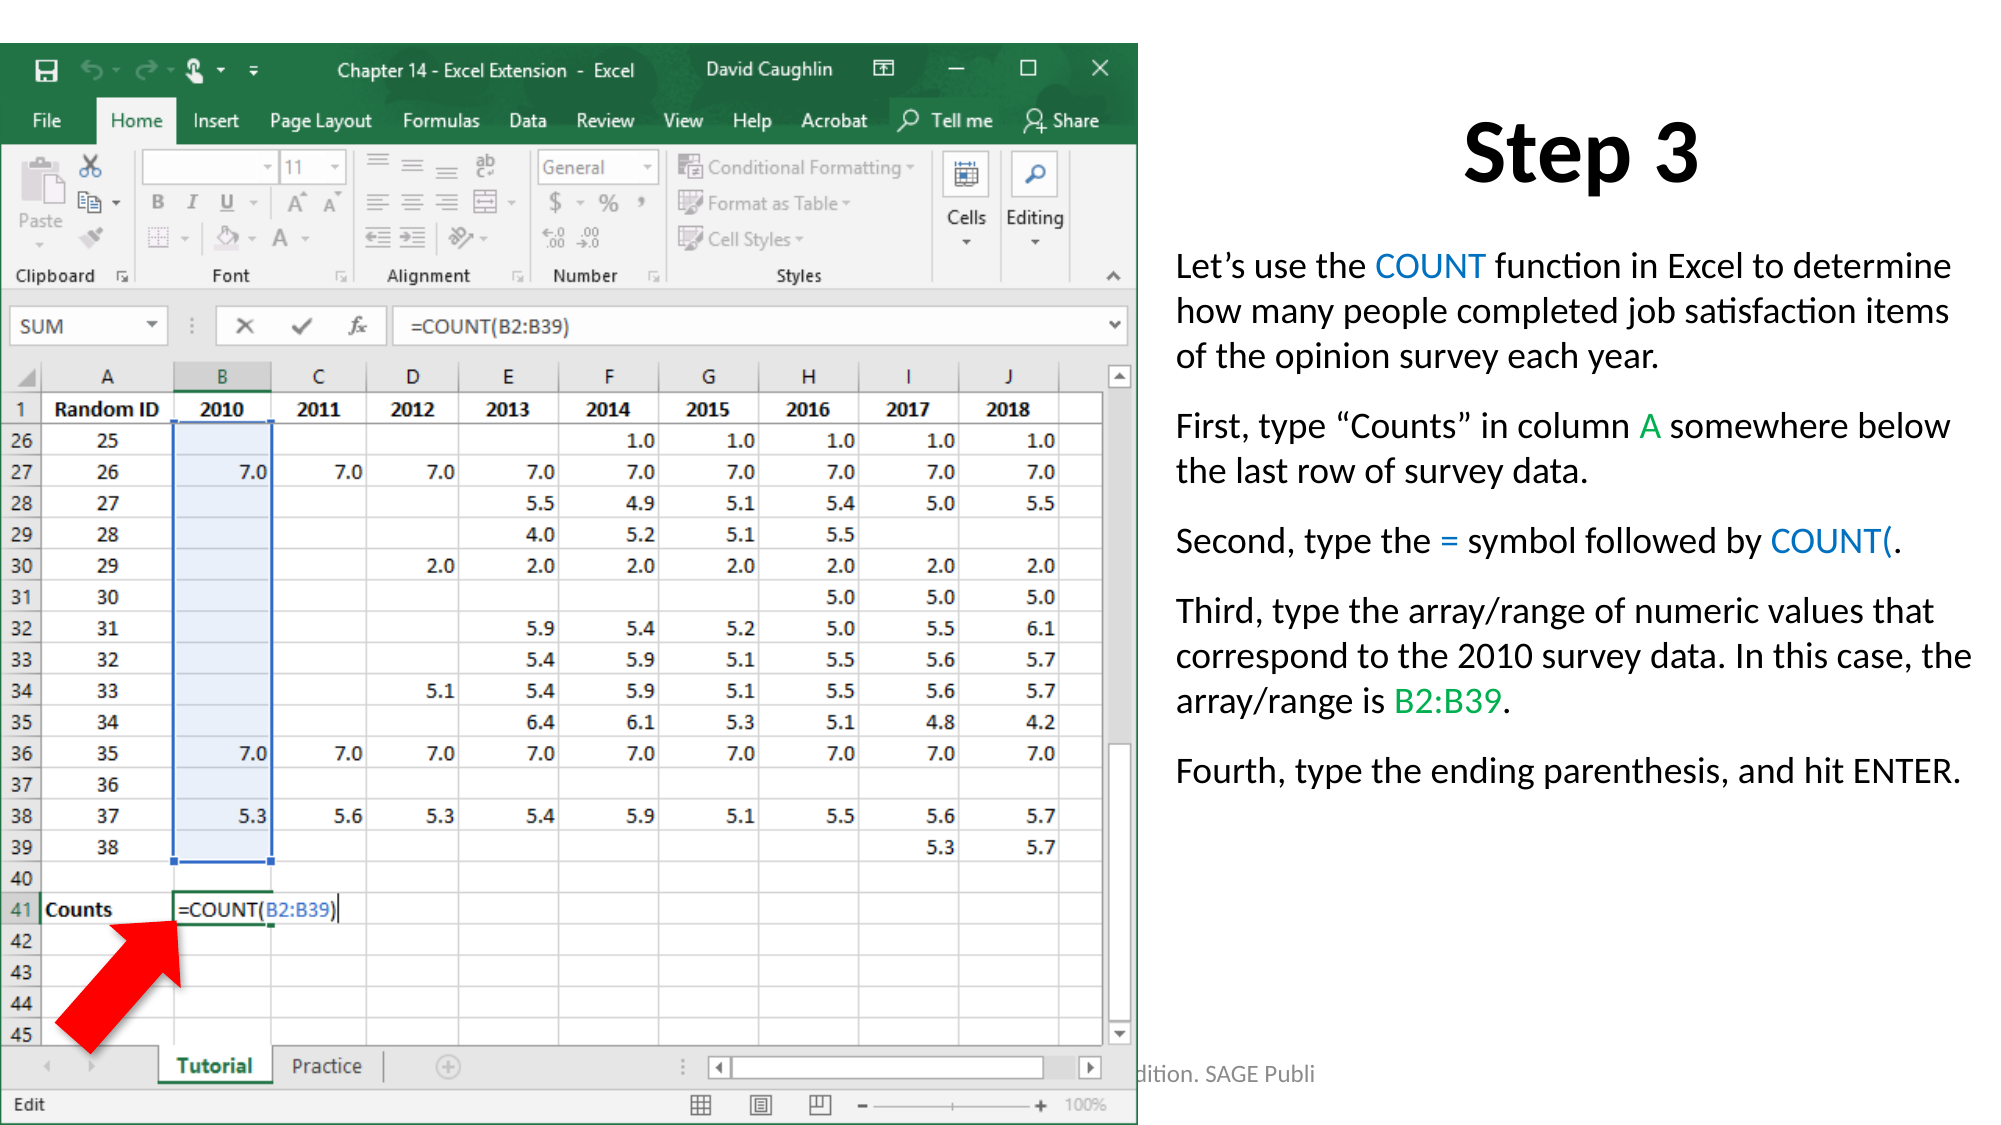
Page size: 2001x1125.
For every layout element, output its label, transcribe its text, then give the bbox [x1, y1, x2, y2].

text_box Let’s use the COUNT function in Excel to determine how many people completed job satisfaction items of the opinion survey each year. First, type “Counts” in column A somewhere below the last row of survey data. Second, type the = symbol followed by COUNT(. Third, type the array/range of numeric values that correspond to the 2010 survey data. In this case, the array/range is B2:B39. Fourth, type the ending parenthesis, and hit ENTER. [1161, 233, 1997, 799]
footer Bauer, Human Resource Management, First Edition. SAGE Publishing, 2020. [1138, 1042, 1338, 1103]
picture [0, 43, 1138, 1125]
text_box Step 3 [1372, 43, 1792, 262]
